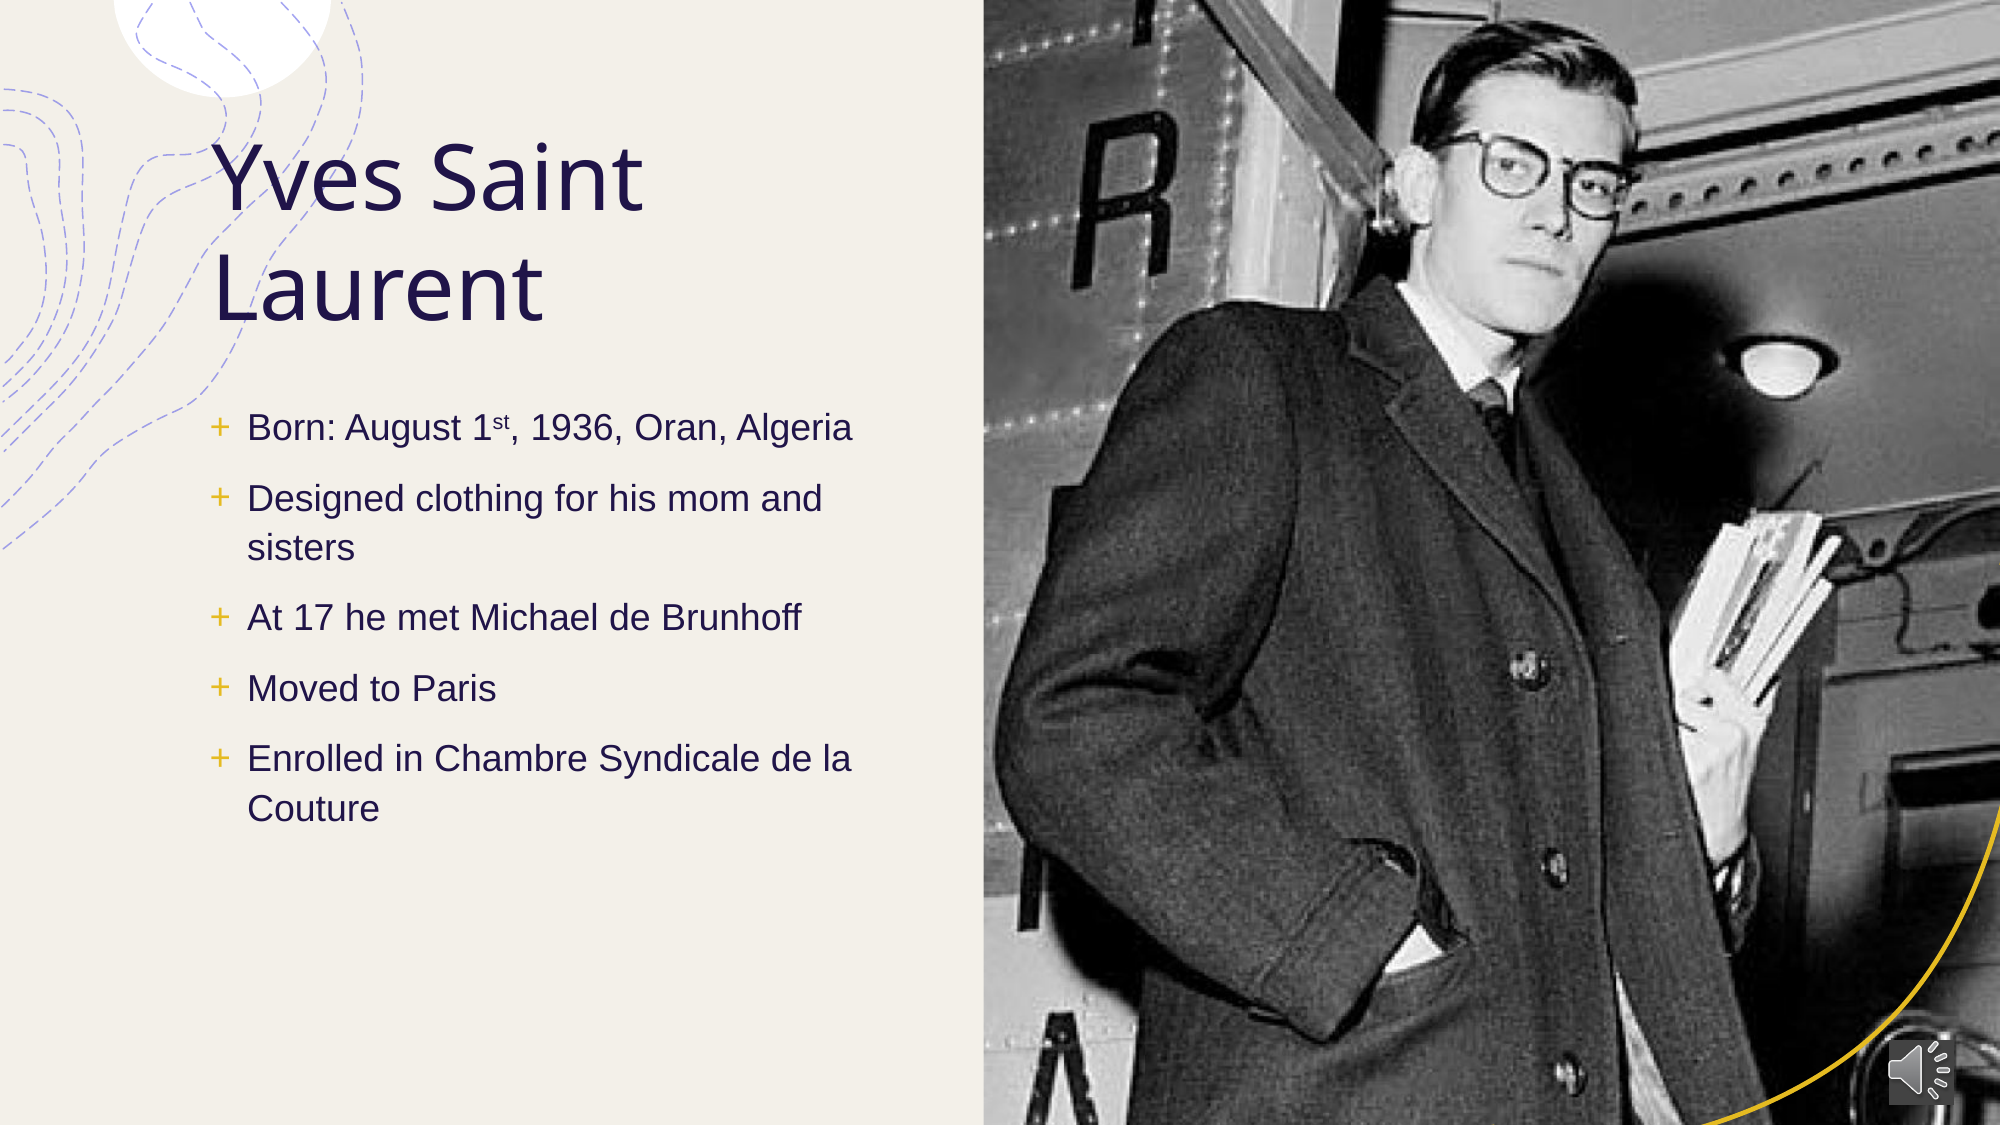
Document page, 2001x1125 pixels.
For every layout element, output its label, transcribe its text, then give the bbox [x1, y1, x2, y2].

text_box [1, 0, 363, 549]
picture [983, 0, 2000, 1125]
list Born: August 1st, 1936, Oran, Algeria Designed clothing for his mom and sisters At 17 he met Michael de Brunhoff Moved to Paris Enrolled in Chambre Syndicale de la Couture [194, 391, 915, 1003]
title Yves Saint Laurent [363, 91, 917, 365]
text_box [1491, 562, 2000, 1125]
text_box [0, 0, 983, 1125]
picture [1888, 1038, 1955, 1106]
